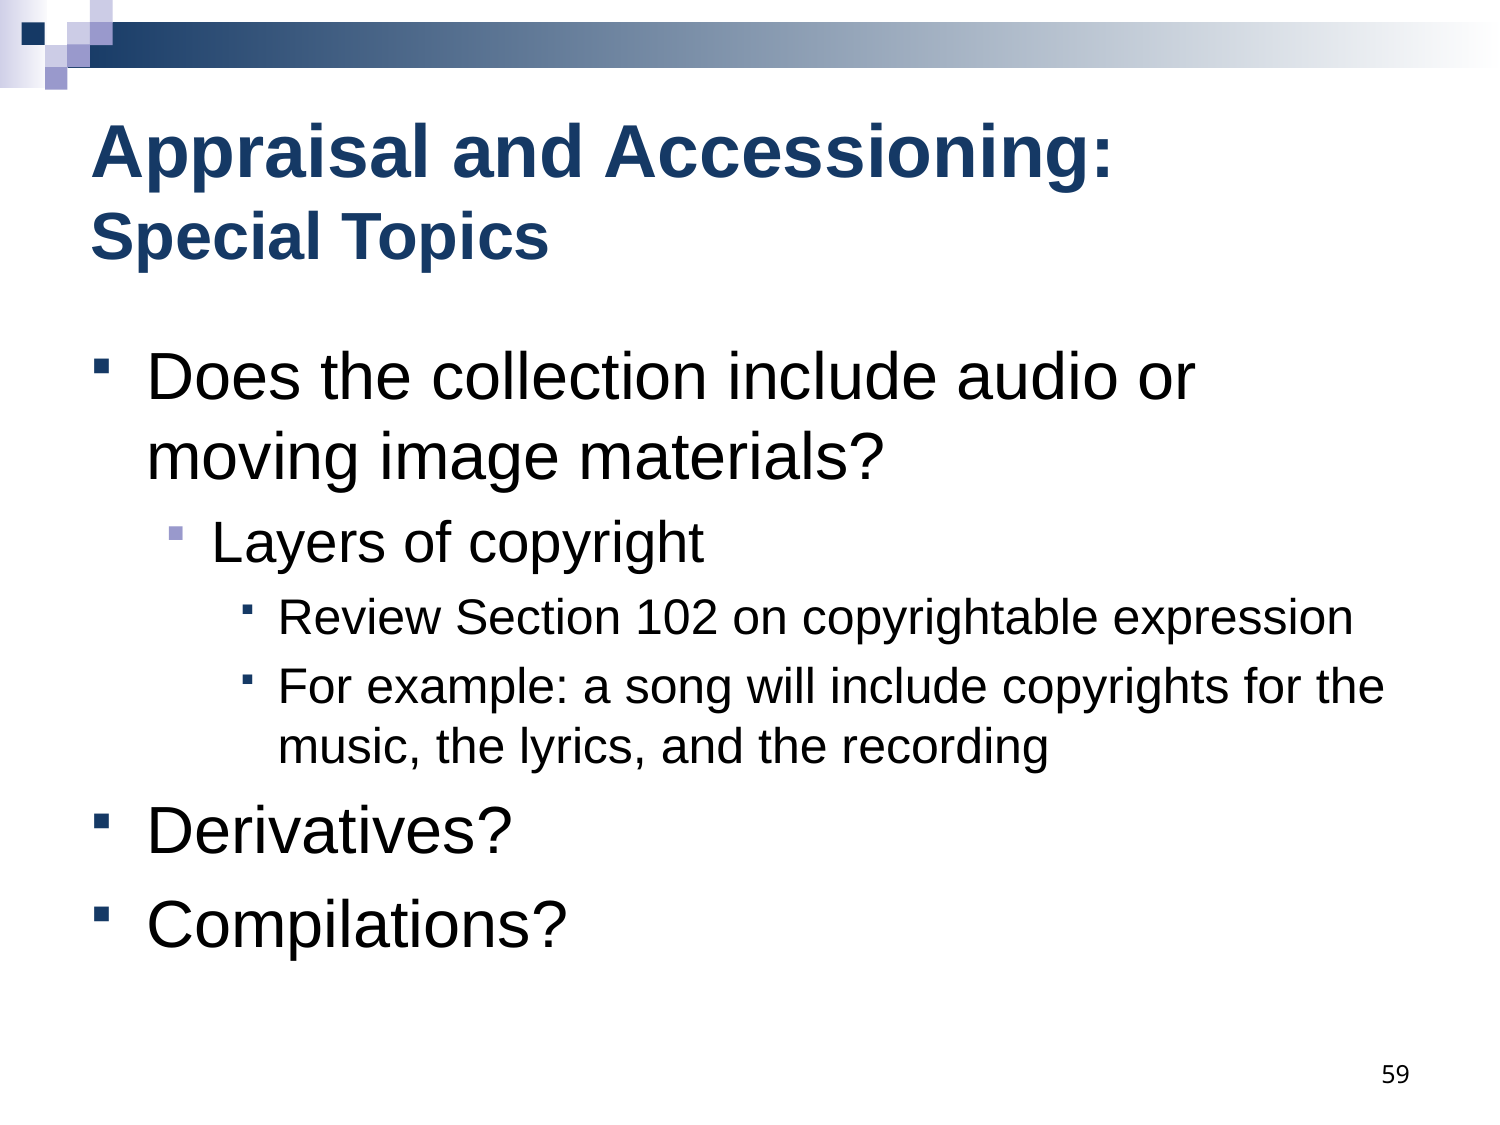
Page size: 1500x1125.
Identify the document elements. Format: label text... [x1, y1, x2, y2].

slide_number 59 [1074, 1025, 1425, 1100]
title Appraisal and Accessioning: Special Topics [75, 75, 1425, 300]
list Does the collection include audio or moving image materials? Layers of copyright Review Section 102 on copyrightable expression For example: a song will include copyrights for the music, the lyrics, and the recording Derivatives? Compilations? [75, 324, 1425, 963]
